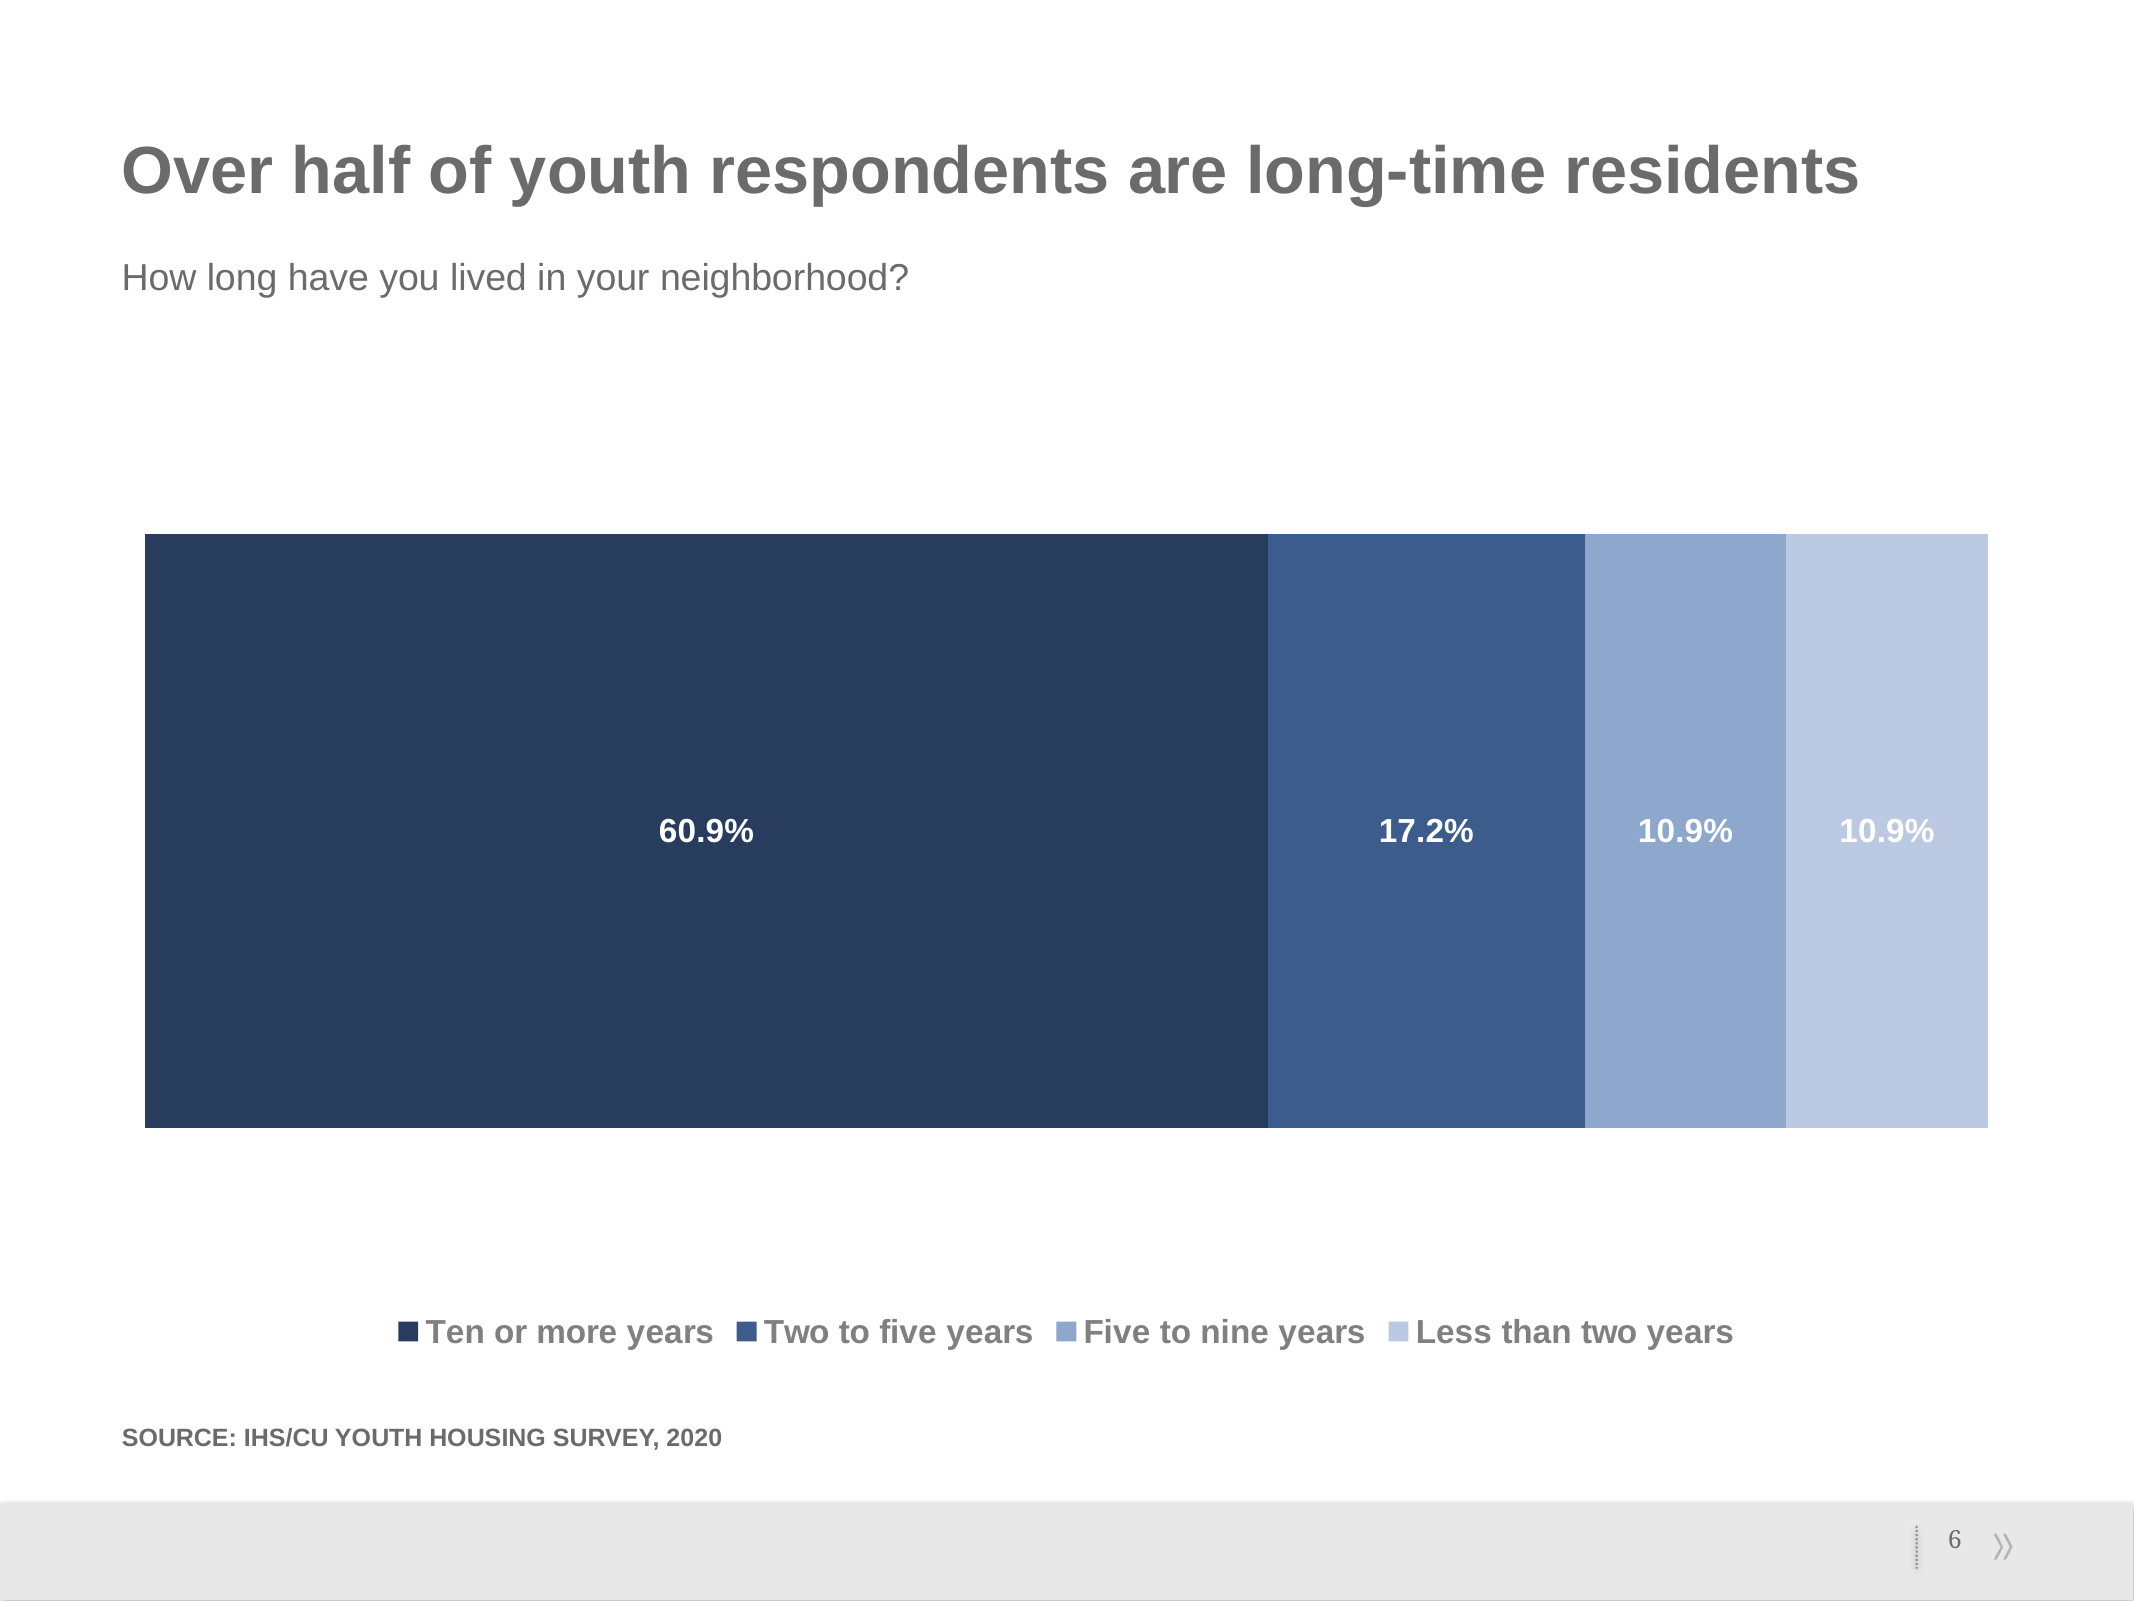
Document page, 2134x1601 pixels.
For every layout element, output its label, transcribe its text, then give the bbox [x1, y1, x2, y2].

subtitle How long have you lived in your neighborhood? [106, 245, 2027, 333]
chart [106, 365, 2027, 1357]
slide_number 6 [1927, 1504, 1982, 1558]
picture [1994, 1534, 2012, 1559]
list Source: IHS/CU youth Housing Survey, 2020 [106, 1413, 2134, 1504]
title Over half of youth respondents are long-time residents [106, 119, 2027, 231]
